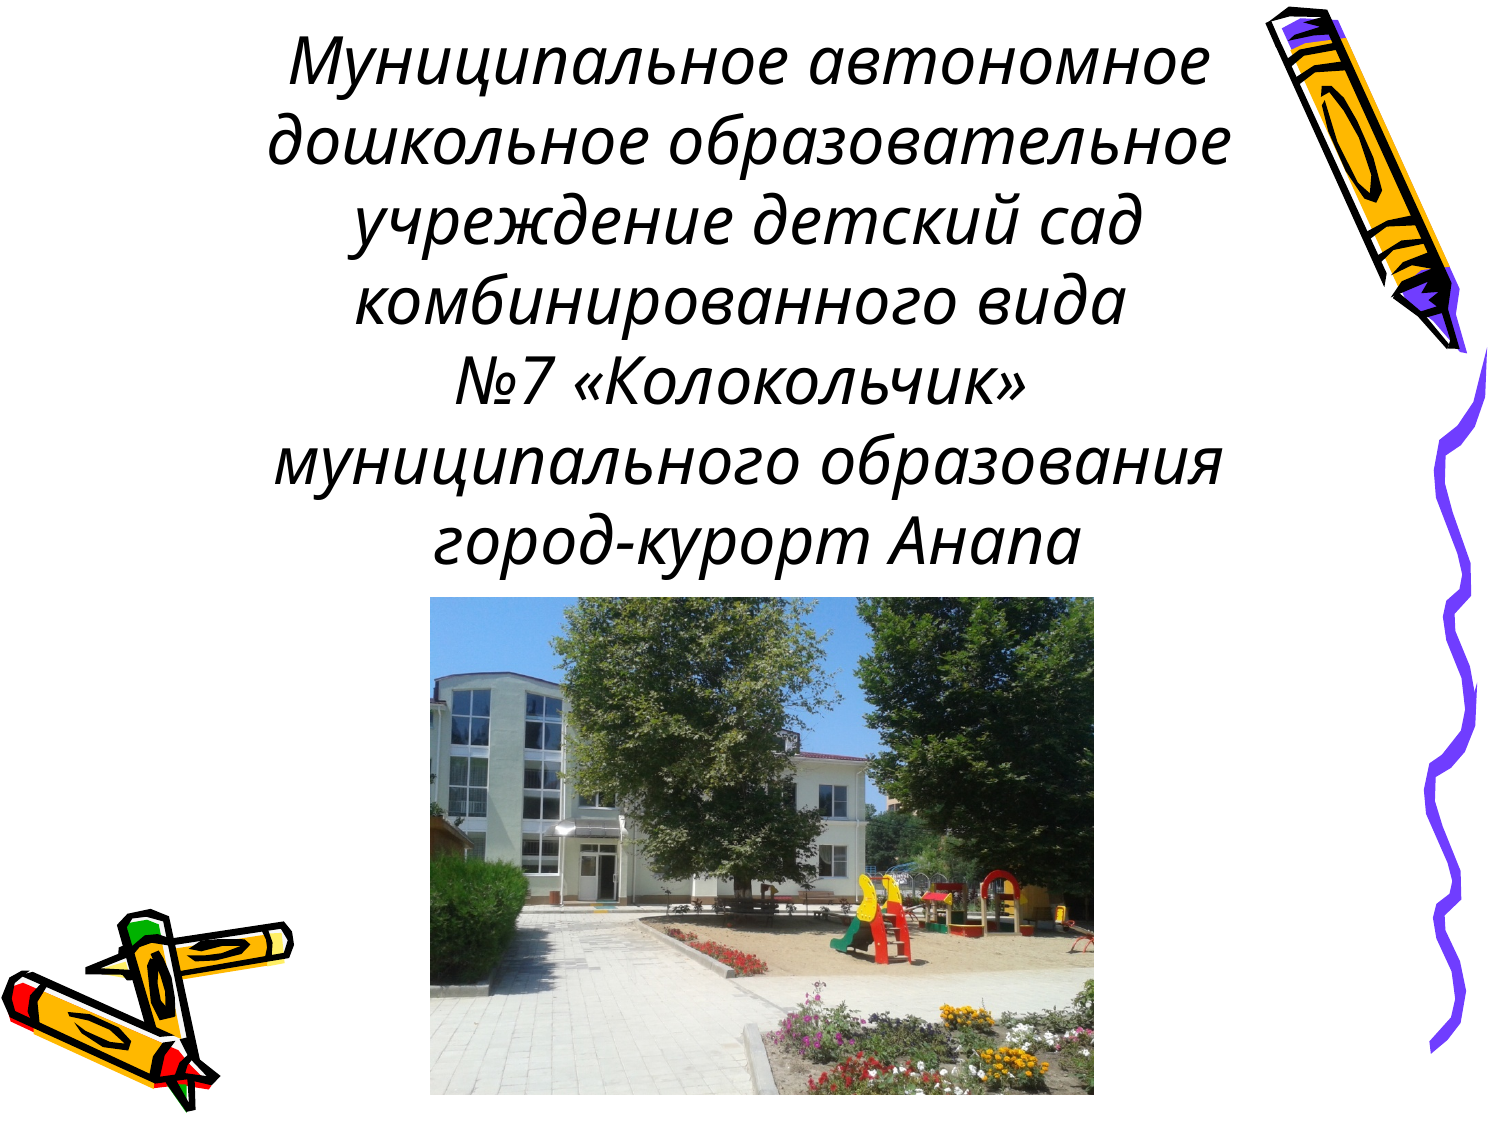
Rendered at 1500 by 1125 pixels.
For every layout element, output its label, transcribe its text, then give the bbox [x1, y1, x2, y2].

title Муниципальное автономное дошкольное образовательное учреждение детский сад комбинированного вида №7 «Колокольчик» муниципального образования город-курорт Анапа [74, 44, 1426, 552]
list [430, 597, 1094, 1095]
